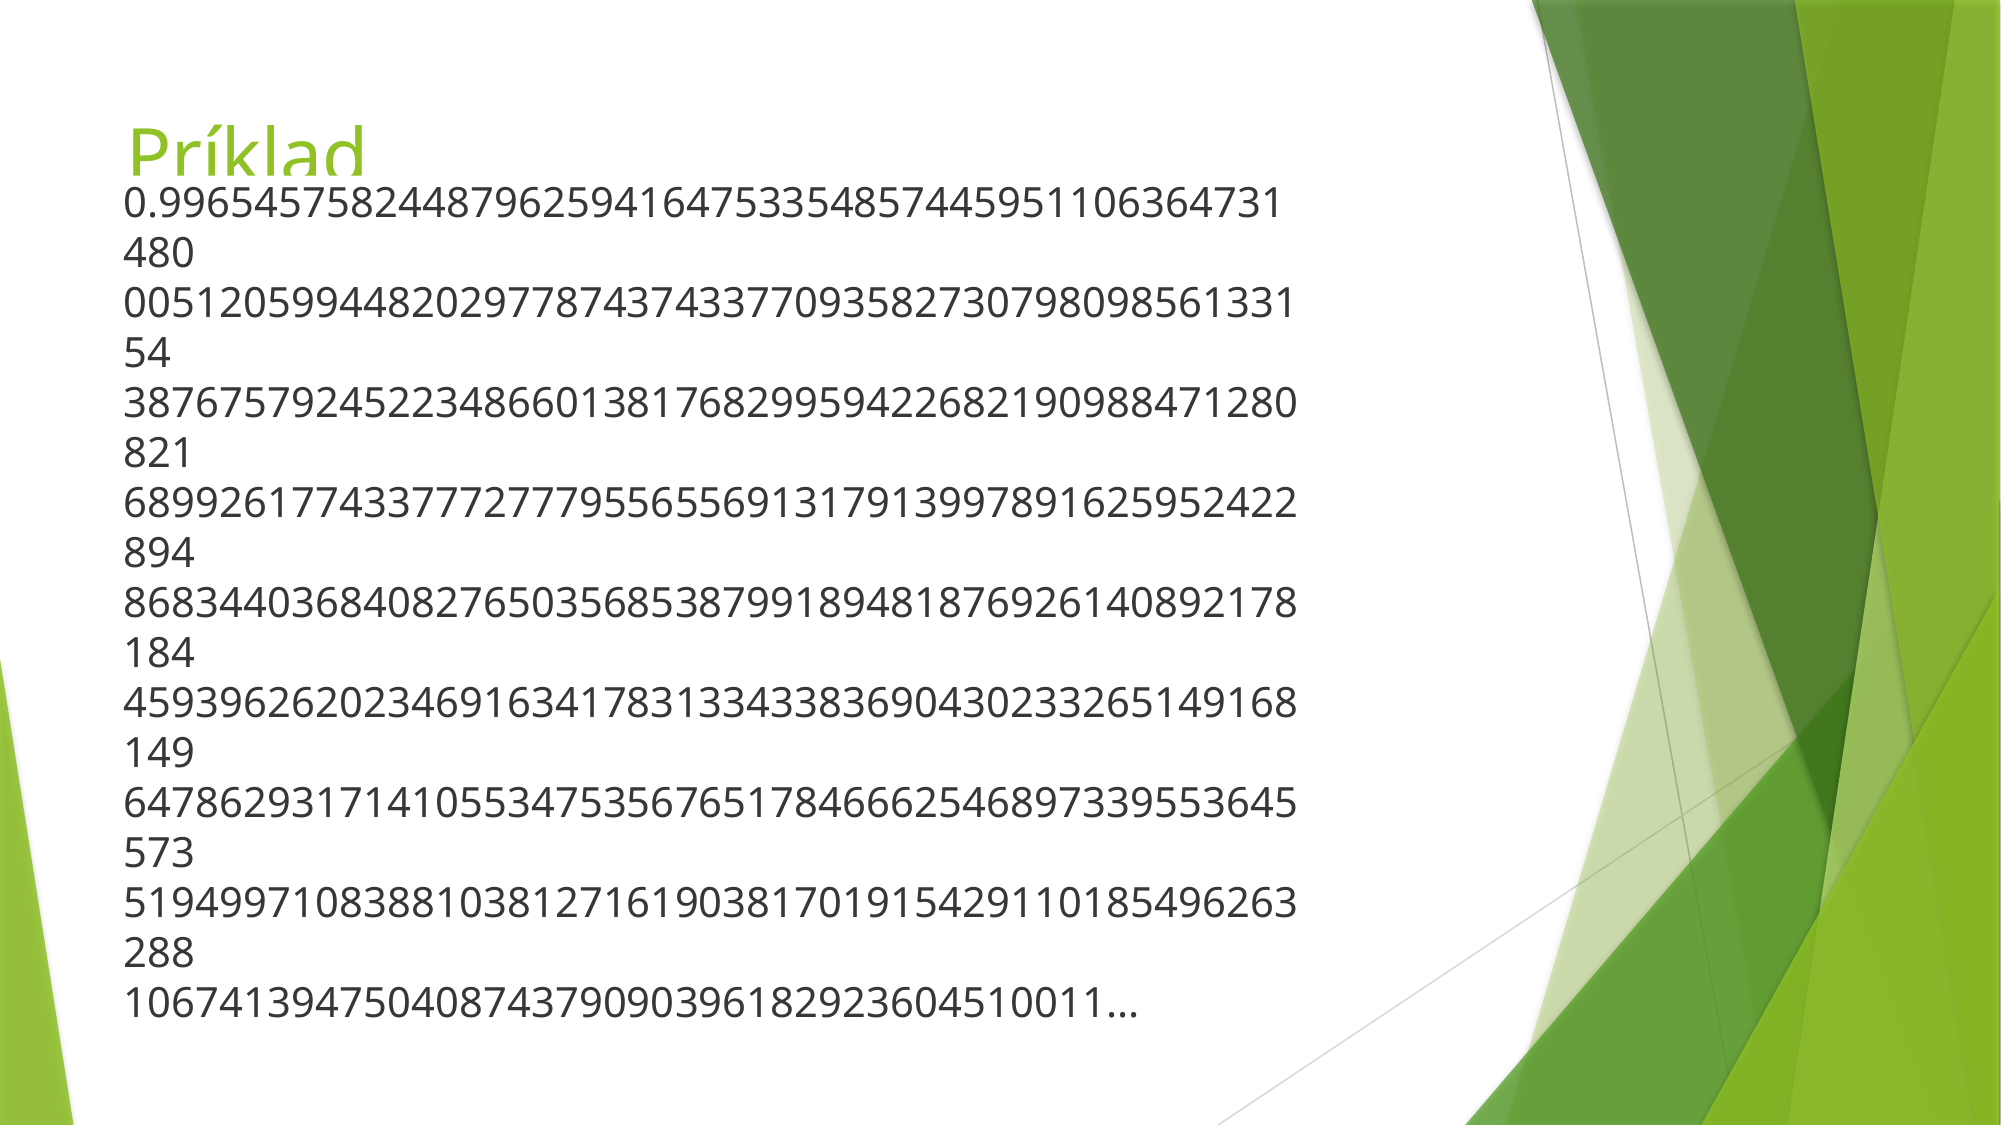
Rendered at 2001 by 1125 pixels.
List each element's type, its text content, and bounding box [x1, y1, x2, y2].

title Príklad [111, 99, 1522, 317]
list 0.99654575824487962594164753354857445951106364731480 005120599448202977874374337709358273079809856133154 3876757924522348660138176829959422682190988471280821 6899261774337772777955655691317913997891625952422894 8683440368408276503568538799189481876926140892178184 4593962620234691634178313343383690430233265149168149 6478629317141055347535676517846662546897339553645573 5194997108388103812716190381701915429110185496263288 10674139475040874379090396182923604510011... [123, 175, 1308, 1026]
